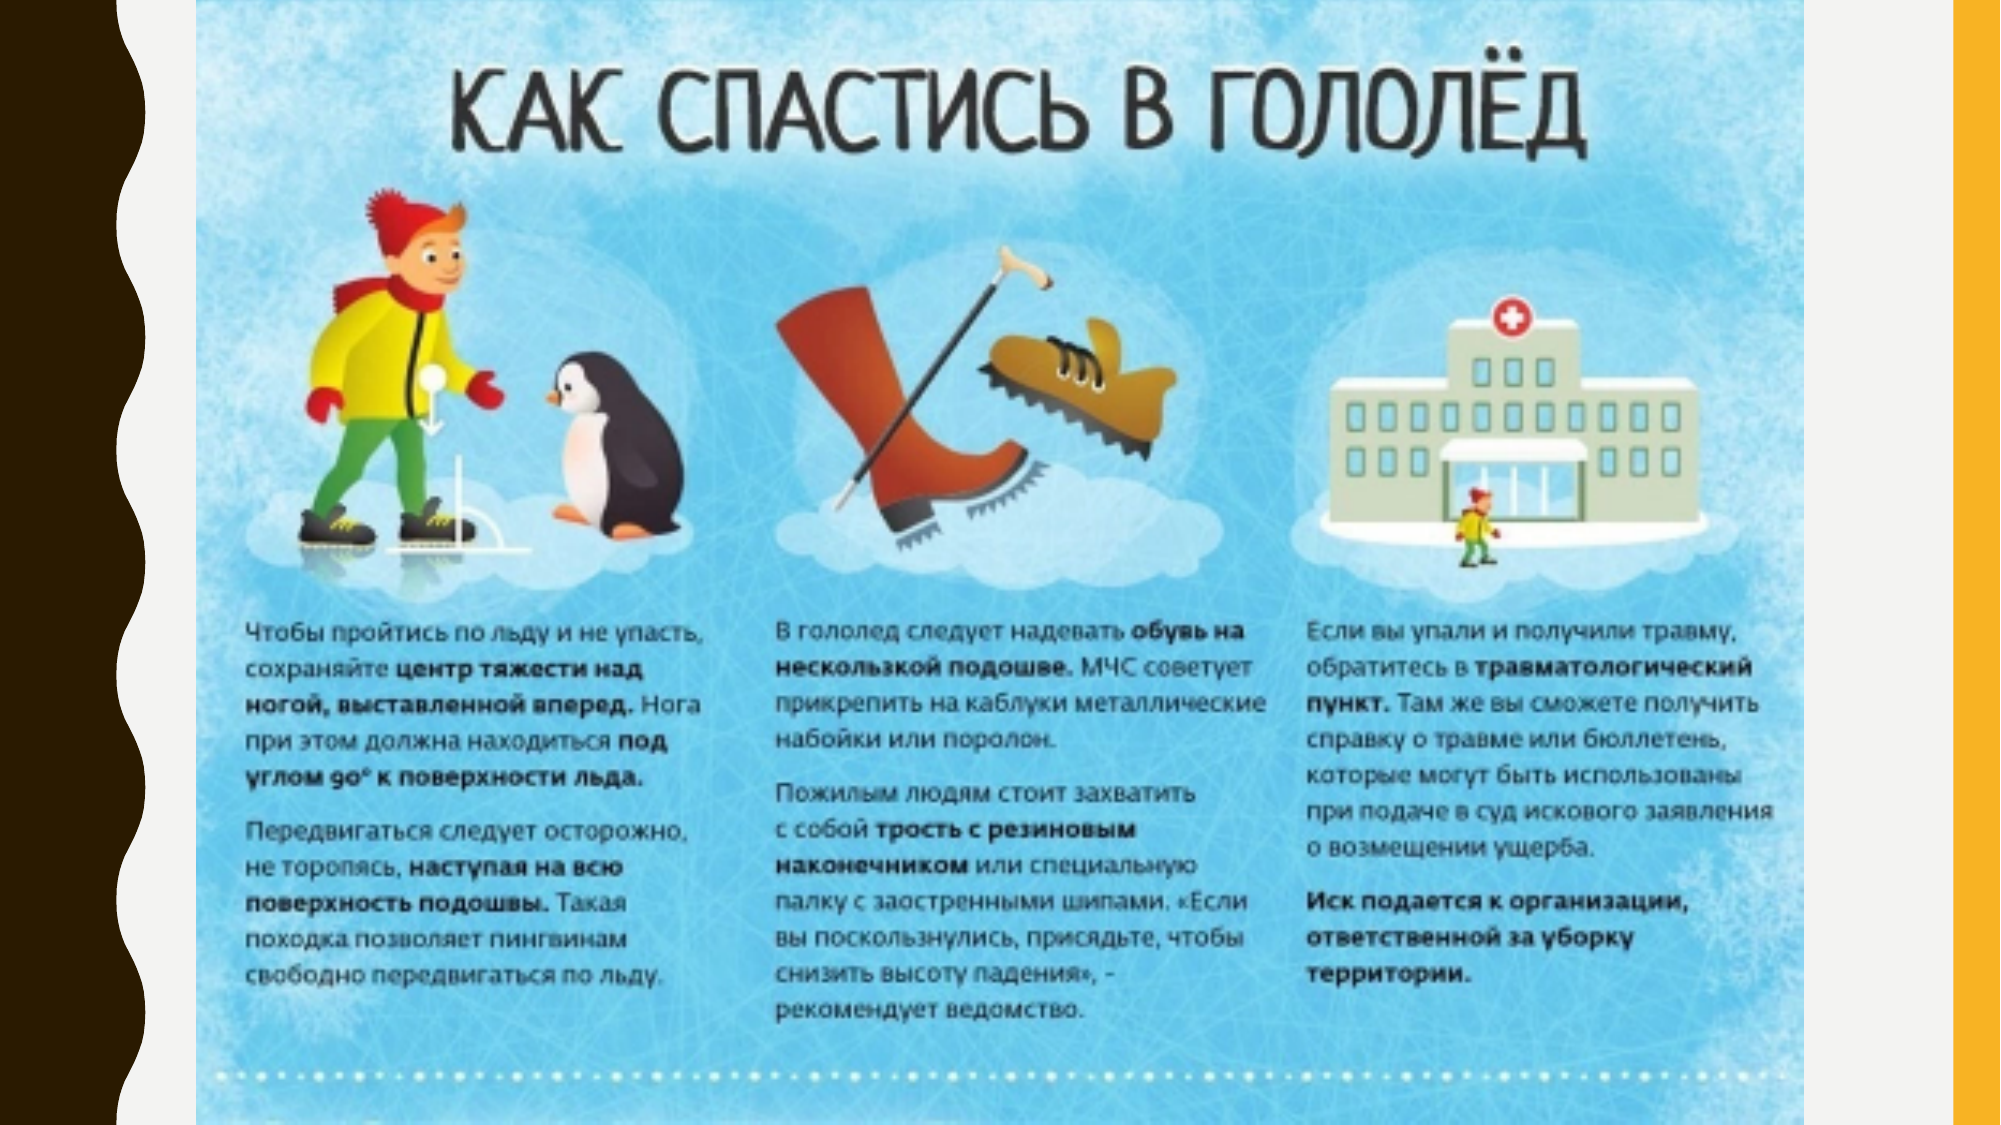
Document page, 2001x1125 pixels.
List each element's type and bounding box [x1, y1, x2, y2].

picture [196, 0, 1804, 1125]
